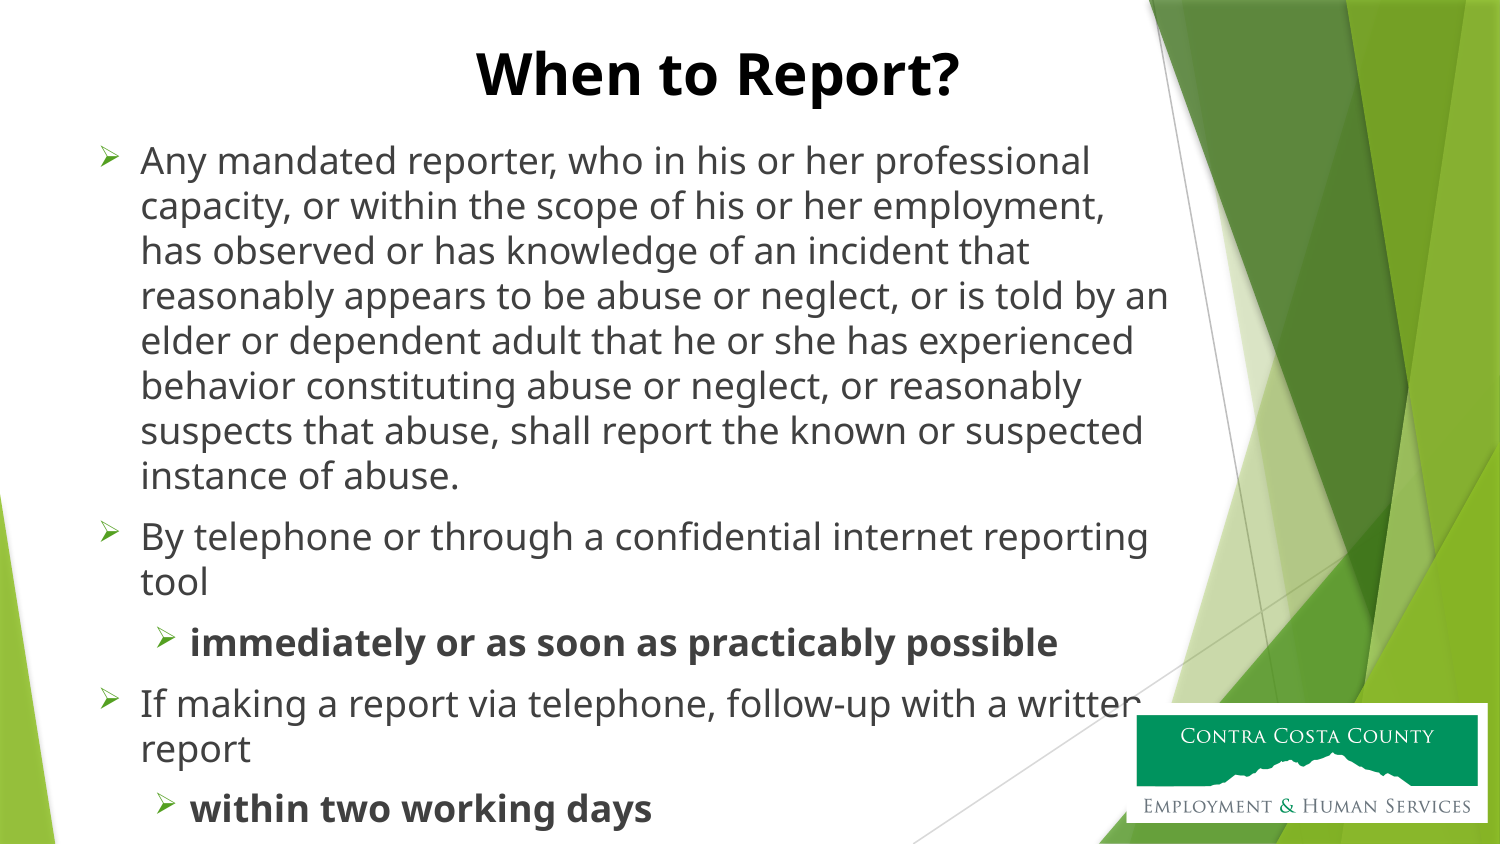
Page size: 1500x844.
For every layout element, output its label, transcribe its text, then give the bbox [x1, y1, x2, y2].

picture [1125, 702, 1488, 824]
list Any mandated reporter, who in his or her professional capacity, or within the scope of his or her employment, has observed or has knowledge of an incident that reasonably appears to be abuse or neglect, or is told by an elder or dependent adult that he or she has experienced behavior constituting abuse or neglect, or reasonably suspects that abuse, shall report the known or suspected instance of abuse. By telephone or through a confidential internet reporting tool immediately or as soon as practicably possible If making a report via telephone, follow-up with a written-report within two working days [83, 130, 1188, 844]
title When to Report? [212, 29, 1225, 112]
